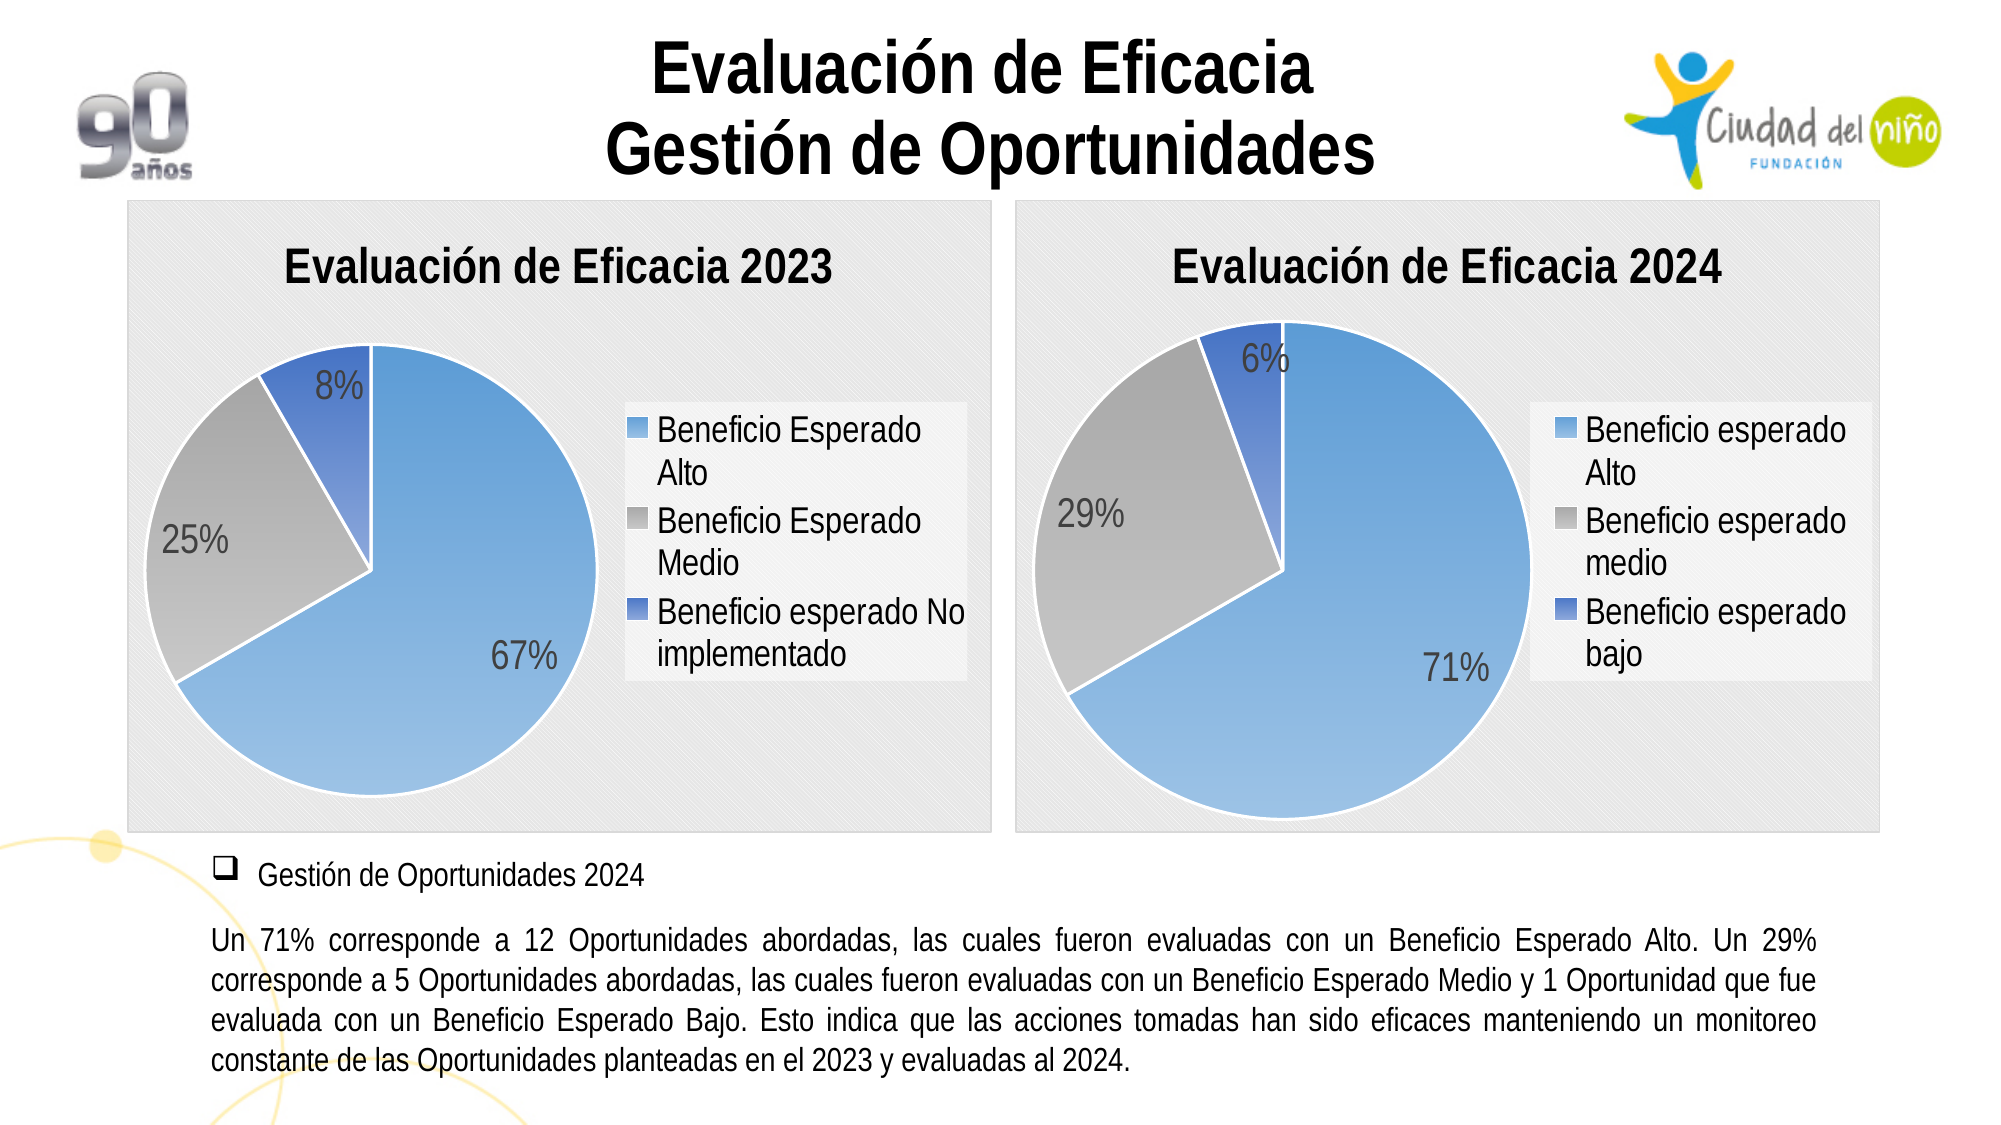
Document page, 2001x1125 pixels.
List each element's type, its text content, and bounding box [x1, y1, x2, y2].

picture [0, 0, 2001, 1125]
chart [1015, 199, 1881, 833]
text_box Evaluación de Eficacia Gestión de Oportunidades [336, 21, 1629, 189]
text_box Gestión de Oportunidades 2024 Un 71% corresponde a 12 Oportunidades abordadas, las cuales fueron evaluadas con un Beneficio Esperado Alto. Un 29% corresponde a 5 Oportunidades abordadas, las cuales fueron evaluadas con un Beneficio Esperado Medio y 1 Oportunidad que fue evaluada con un Beneficio Esperado Bajo. Esto indica que las acciones tomadas han sido eficaces manteniendo un monitoreo constante de las Oportunidades planteadas en el 2023 y evaluadas al 2024. [196, 845, 1835, 1086]
chart [126, 199, 992, 833]
